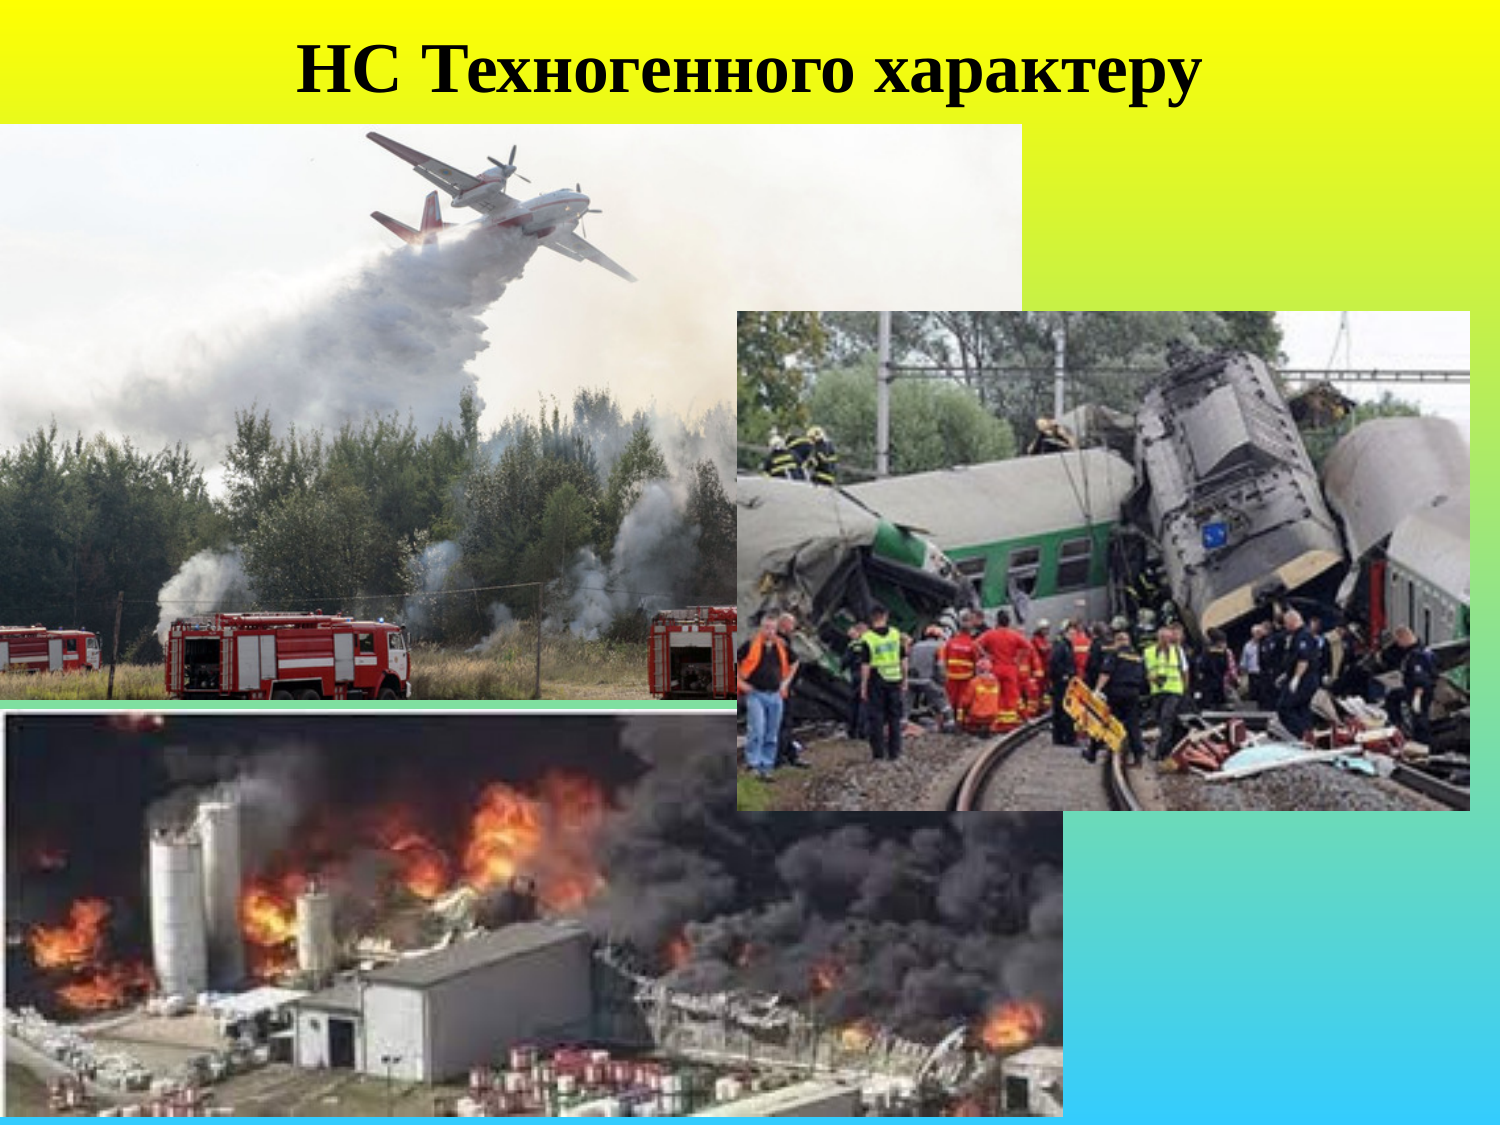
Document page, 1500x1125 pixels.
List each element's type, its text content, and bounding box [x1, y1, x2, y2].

title НС Техногенного характеру [75, 13, 1425, 201]
picture [0, 124, 1470, 1118]
